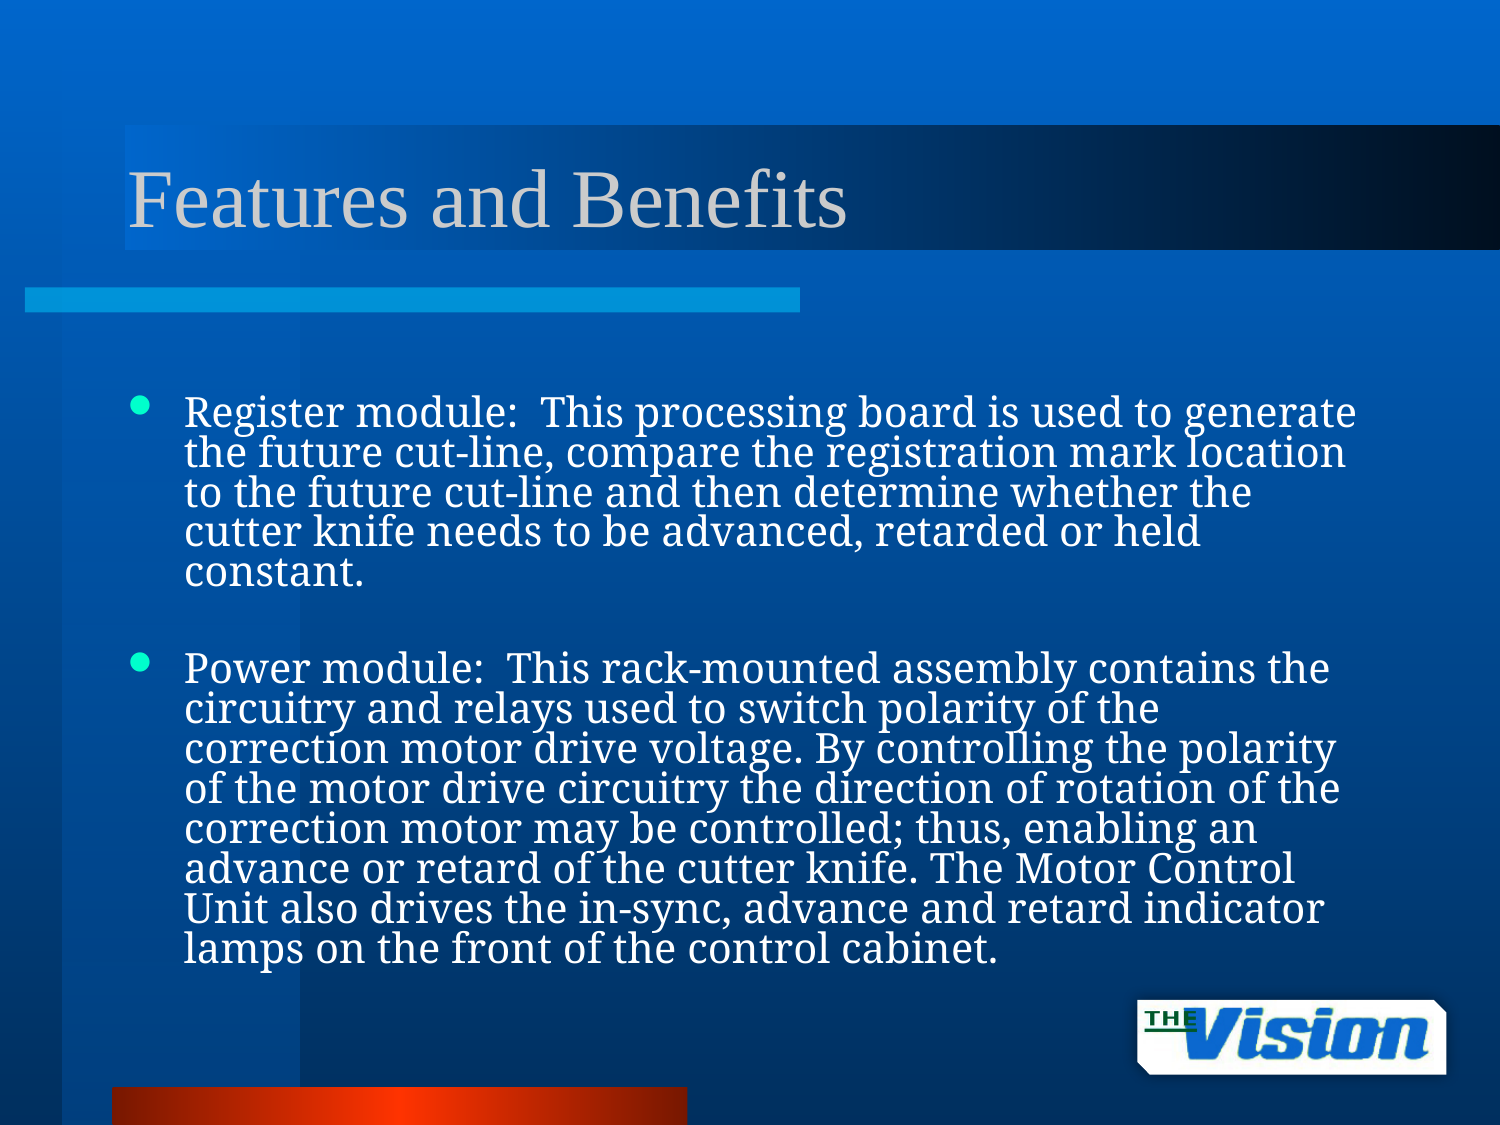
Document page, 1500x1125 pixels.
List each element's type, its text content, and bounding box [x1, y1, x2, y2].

title Features and Benefits [112, 99, 1388, 288]
list Register module: This processing board is used to generate the future cut‑line, compare the registration mark location to the future cut‑line and then determine whether the cutter knife needs to be advanced, retarded or held constant. Power module: This rack-mounted assembly contains the circuitry and relays used to switch polarity of the correction motor drive voltage. By controlling the polarity of the motor drive circuitry the direction of rotation of the correction motor may be controlled; thus, enabling an advance or retard of the cutter knife. The Motor Control Unit also drives the in-sync, advance and retard indicator lamps on the front of the control cabinet. [112, 387, 1388, 963]
picture [1137, 999, 1447, 1075]
